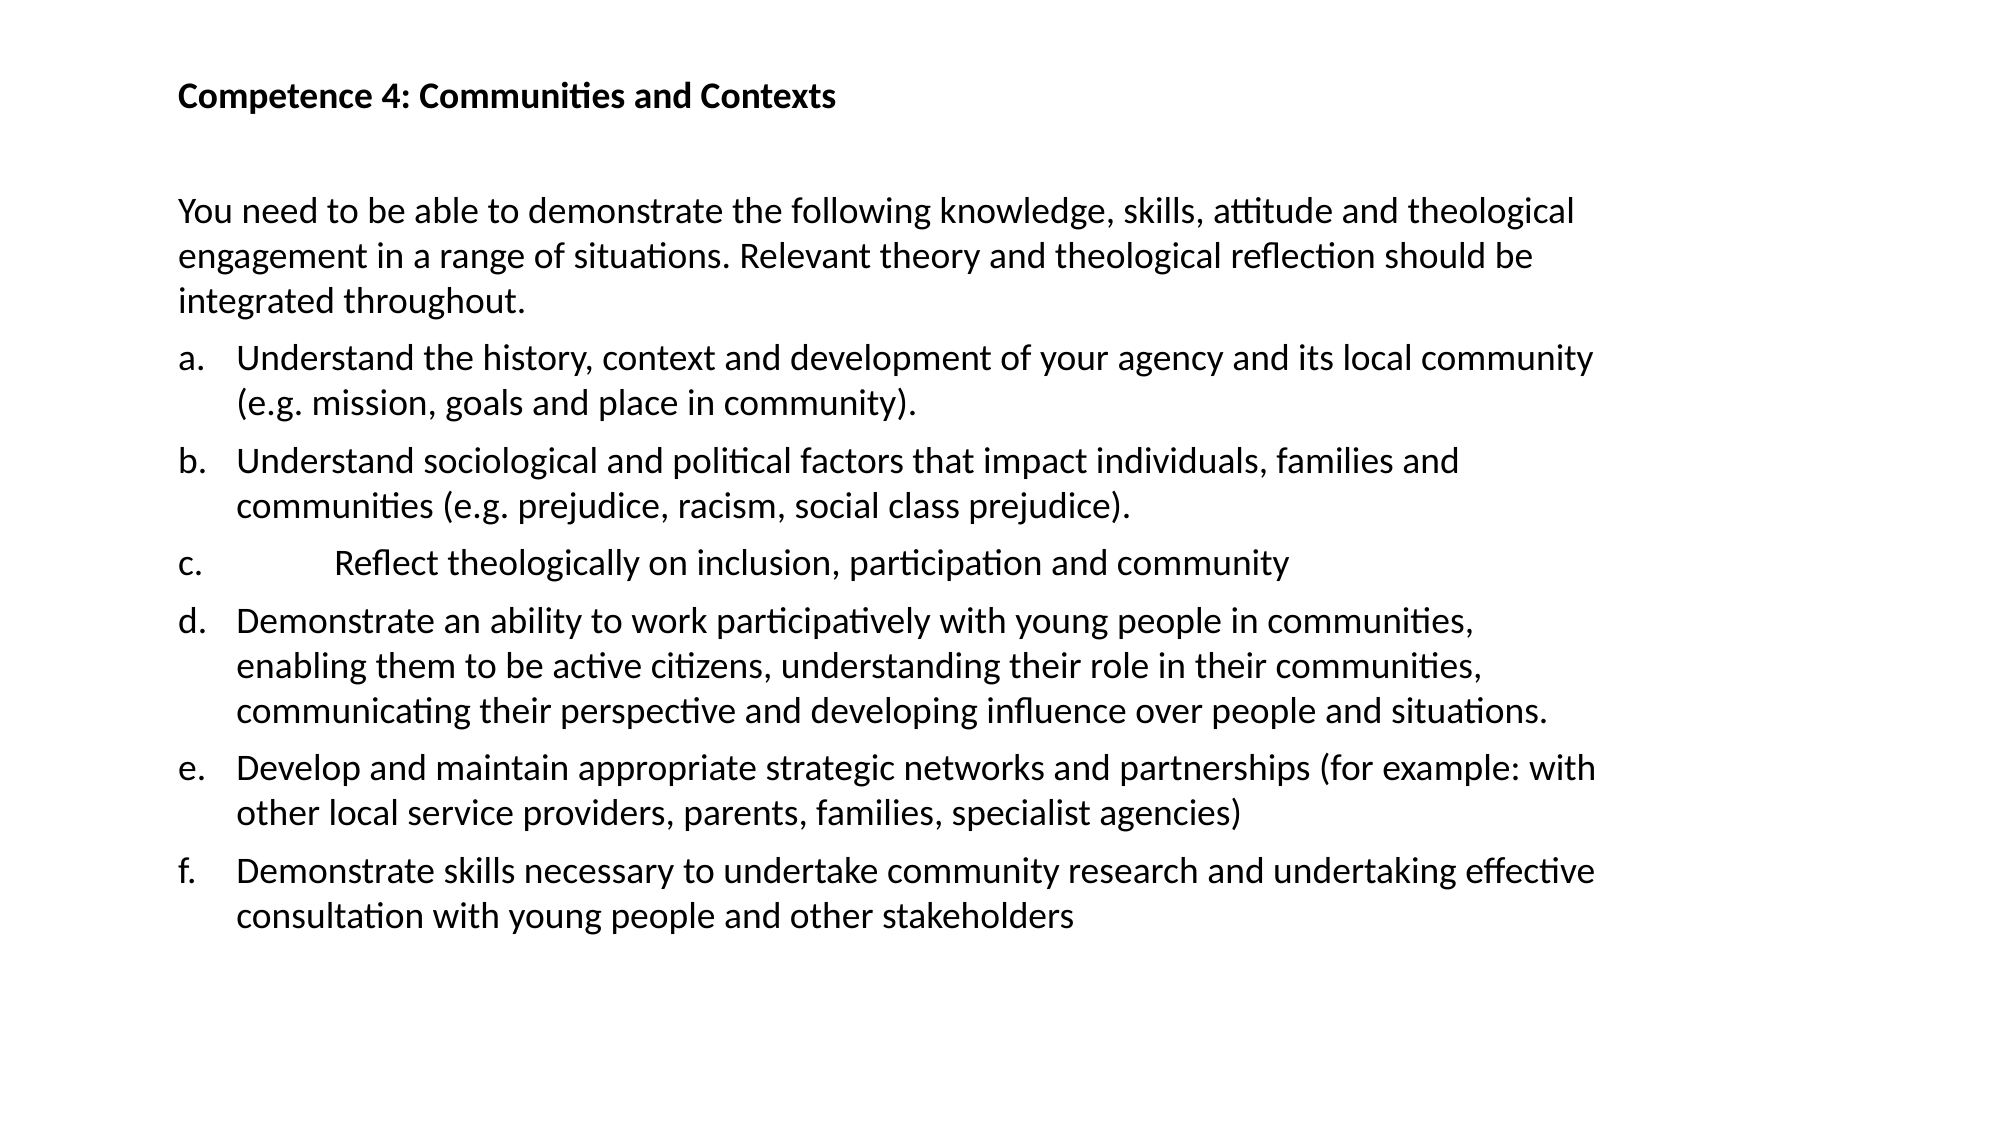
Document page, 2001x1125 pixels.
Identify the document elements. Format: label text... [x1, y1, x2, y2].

text_box Competence 4: Communities and Contexts You need to be able to demonstrate the following knowledge, skills, attitude and theological engagement in a range of situations. Relevant theory and theological reflection should be integrated throughout. a. Understand the history, context and development of your agency and its local community (e.g. mission, goals and place in community). b. Understand sociological and political factors that impact individuals, families and communities (e.g. prejudice, racism, social class prejudice). c. Reflect theologically on inclusion, participation and community d. Demonstrate an ability to work participatively with young people in communities, enabling them to be active citizens, understanding their role in their communities, communicating their perspective and developing influence over people and situations. e. Develop and maintain appropriate strategic networks and partnerships (for example: with other local service providers, parents, families, specialist agencies) f. Demonstrate skills necessary to undertake community research and undertaking effective consultation with young people and other stakeholders [163, 63, 1620, 944]
